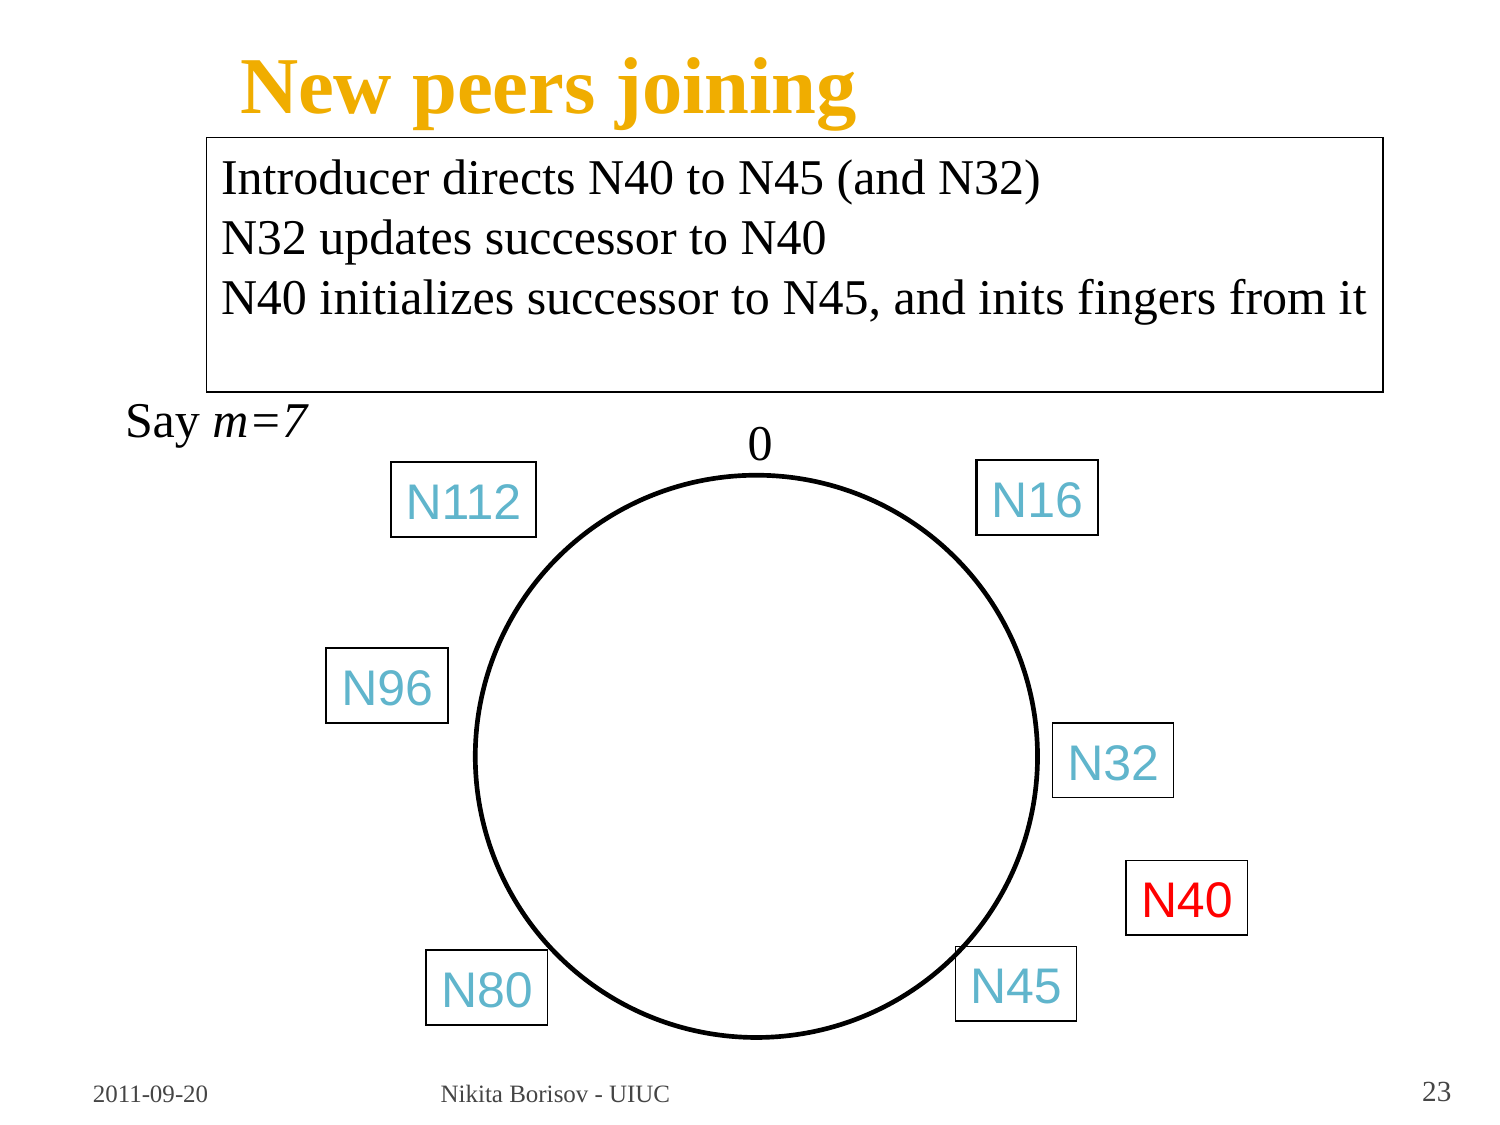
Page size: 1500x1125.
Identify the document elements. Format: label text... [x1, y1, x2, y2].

text_box N40 [1126, 860, 1248, 936]
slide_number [75, 1062, 425, 1108]
footer Nikita Borisov - UIUC [433, 1062, 1337, 1108]
text_box N112 [390, 462, 537, 538]
text_box 0 [732, 403, 788, 479]
text_box N32 [1052, 722, 1174, 798]
text_box N16 [976, 460, 1098, 536]
text_box Introducer directs N40 to N45 (and N32) N32 updates successor to N40 N40 initializes successor to N45, and inits fingers from it [206, 137, 1383, 393]
text_box N96 [326, 647, 448, 723]
text_box N80 [426, 950, 548, 1025]
text_box [475, 476, 1038, 1038]
text_box Say m=7 [110, 379, 323, 455]
title New peers joining [225, 24, 1500, 138]
slide_number 23 [1345, 1062, 1467, 1108]
text_box N45 [955, 946, 1077, 1022]
